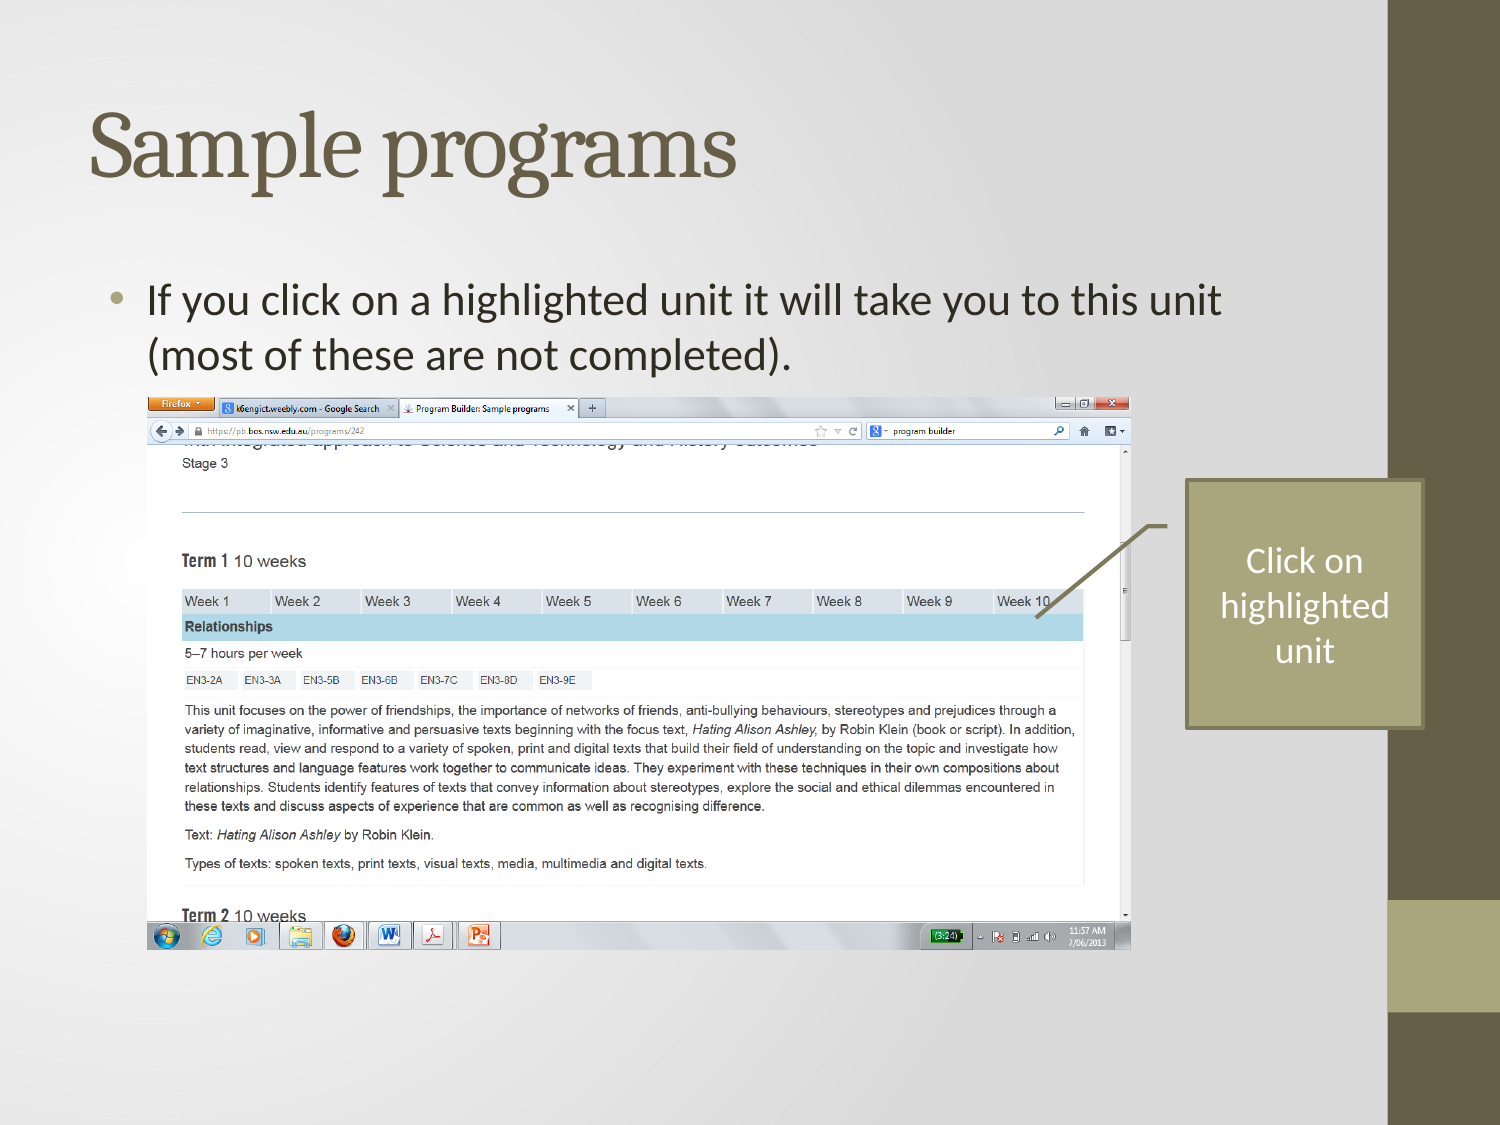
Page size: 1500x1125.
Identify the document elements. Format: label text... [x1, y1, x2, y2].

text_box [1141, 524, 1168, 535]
list If you click on a highlighted unit it will take you to this unit (most of these are not completed). [75, 262, 1325, 1050]
title Sample programs [75, 45, 1325, 233]
picture [147, 396, 1131, 951]
text_box Click on highlighted unit [1185, 478, 1425, 730]
